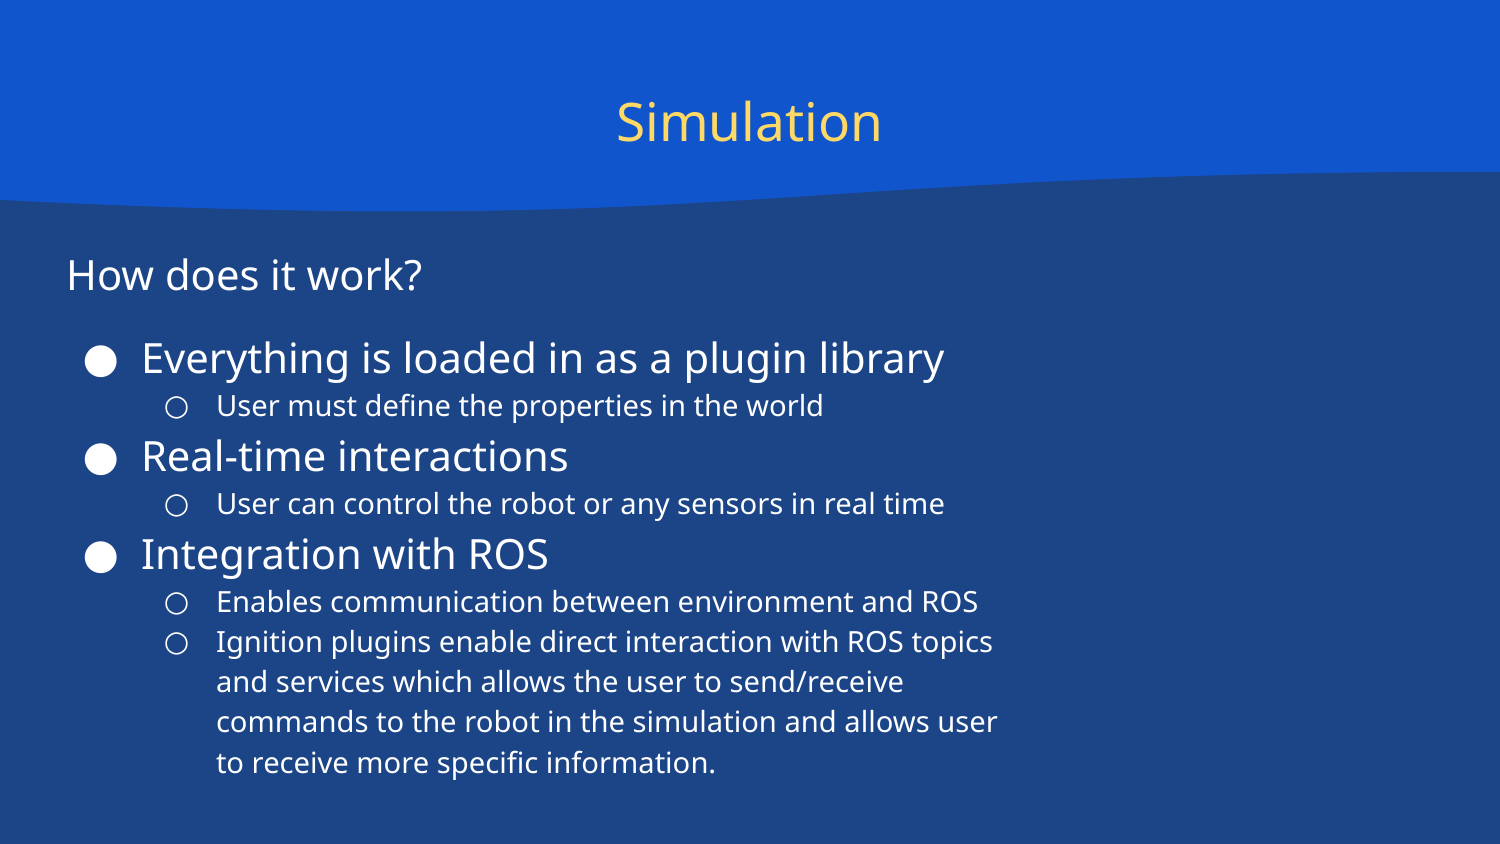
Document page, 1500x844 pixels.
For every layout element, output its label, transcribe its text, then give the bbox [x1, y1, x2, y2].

list How does it work? Everything is loaded in as a plugin library User must define the properties in the world Real-time interactions User can control the robot or any sensors in real time Integration with ROS Enables communication between environment and ROS Ignition plugins enable direct interaction with ROS topics and services which allows the user to send/receive commands to the robot in the simulation and allows user to receive more specific information. [51, 226, 1045, 798]
title Simulation [51, 72, 1449, 167]
